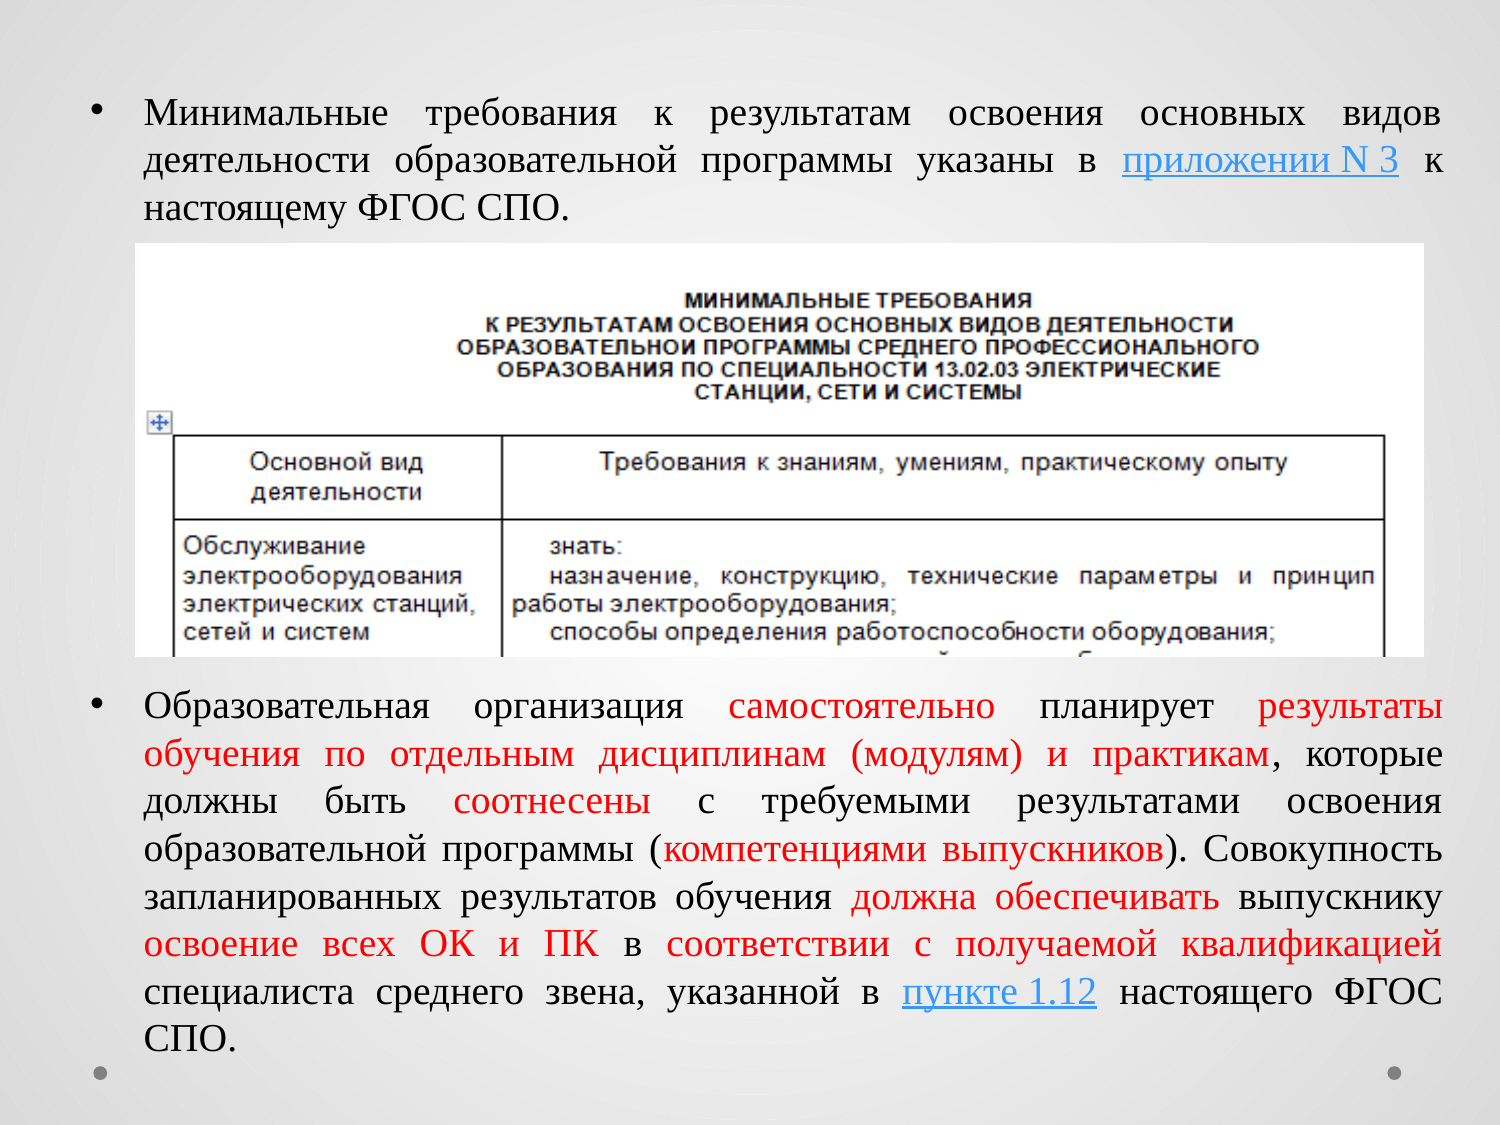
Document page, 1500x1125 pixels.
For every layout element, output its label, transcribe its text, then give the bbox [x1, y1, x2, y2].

picture [135, 243, 1424, 658]
list Минимальные требования к результатам освоения основных видов деятельности образовательной программы указаны в приложении N 3 к настоящему ФГОС СПО. Образовательная организация самостоятельно планирует результаты обучения по отдельным дисциплинам (модулям) и практикам, которые должны быть соотнесены с требуемыми результатами освоения образовательной программы (компетенциями выпускников). Совокупность запланированных результатов обучения должна обеспечивать выпускнику освоение всех ОК и ПК в соответствии с получаемой квалификацией специалиста среднего звена, указанной в пункте 1.12 настоящего ФГОС СПО. [75, 78, 1459, 1071]
